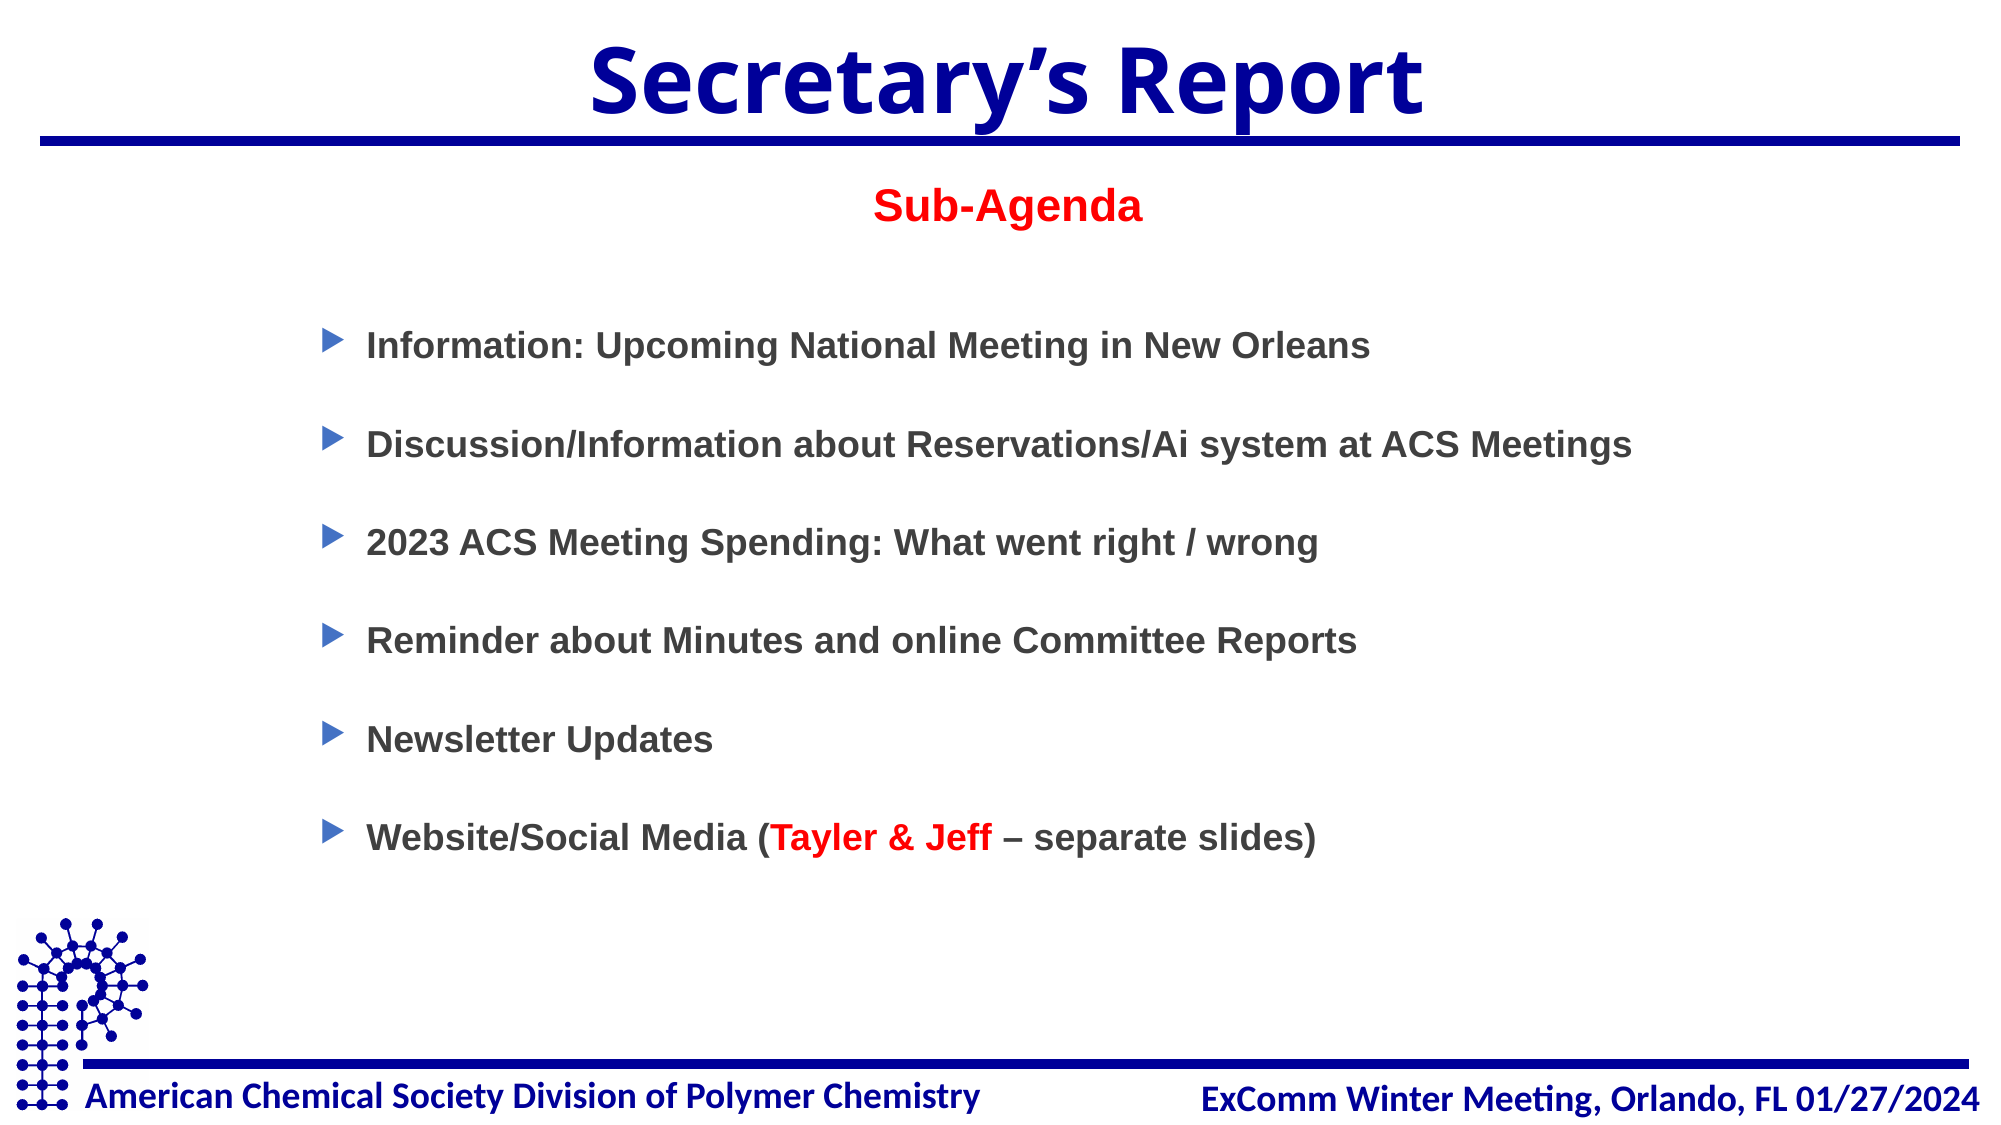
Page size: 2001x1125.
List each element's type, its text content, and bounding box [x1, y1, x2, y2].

title Secretary’s Report [16, 24, 2000, 145]
text_box Sub-Agenda [16, 168, 2000, 239]
text_box American Chemical Society Division of Polymer Chemistry [70, 1069, 997, 1124]
picture [16, 918, 150, 1112]
text_box ExComm Winter Meeting, Orlando, FL 01/27/2024 [1186, 1066, 1996, 1125]
text_box Information: Upcoming National Meeting in New Orleans Discussion/Information about Reservations/Ai system at ACS Meetings 2023 ACS Meeting Spending: What went right / wrong Reminder about Minutes and online Committee Reports Newsletter Updates Website/Social Media (Tayler & Jeff – separate slides) [304, 268, 1696, 921]
